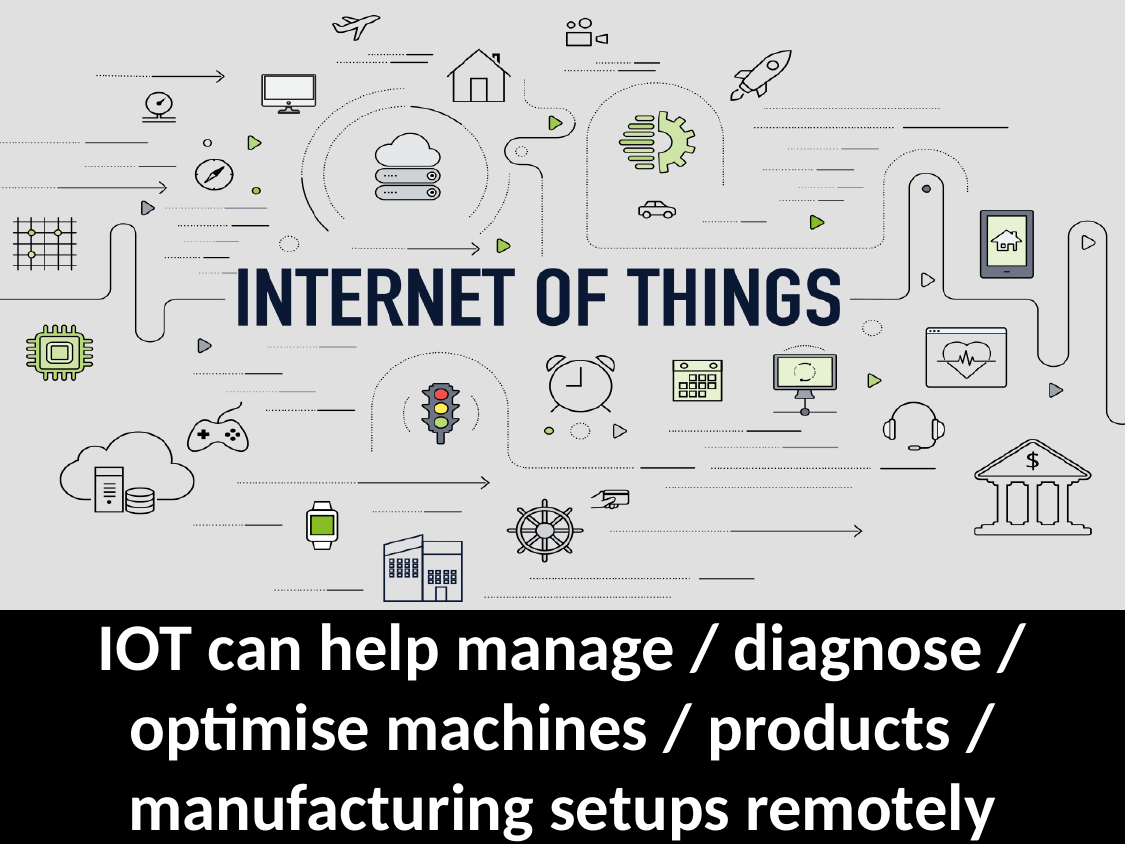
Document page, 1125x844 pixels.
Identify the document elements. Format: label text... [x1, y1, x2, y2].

picture [0, 0, 1125, 610]
text_box IOT can help manage / diagnose / optimise machines / products / manufacturing setups remotely [0, 617, 1125, 844]
